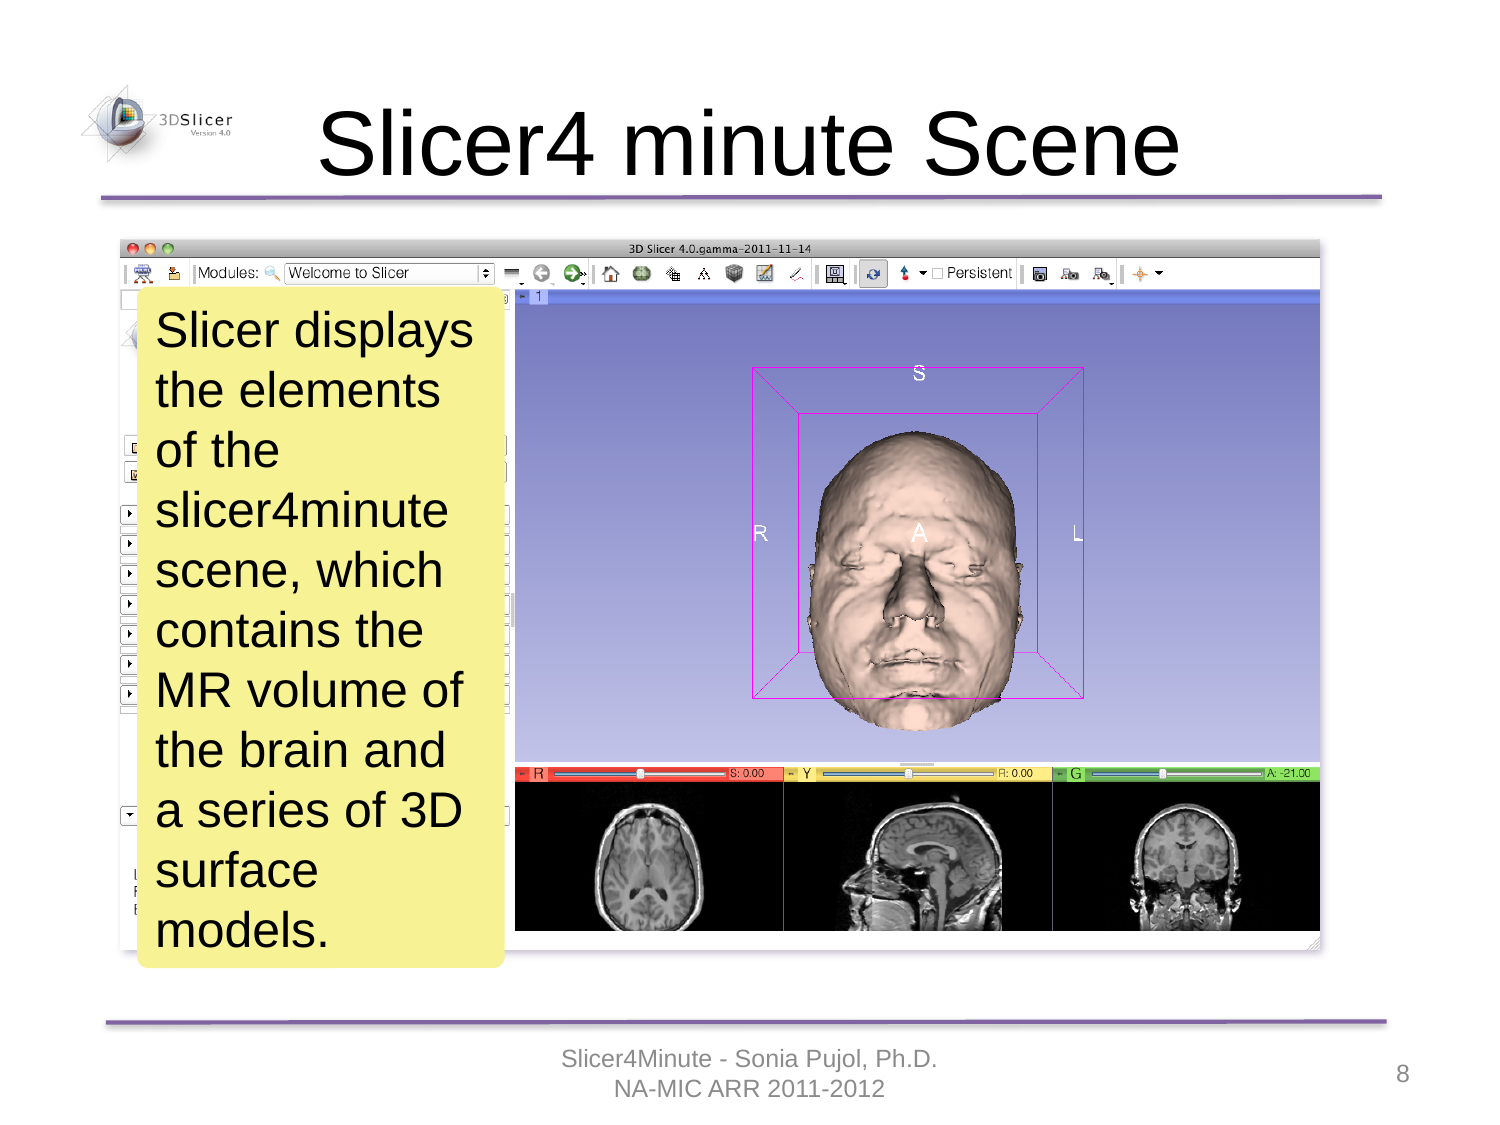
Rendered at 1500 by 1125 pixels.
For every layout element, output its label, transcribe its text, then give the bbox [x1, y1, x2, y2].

footer Slicer4Minute - Sonia Pujol, Ph.D. NA-MIC ARR 2011-2012 [512, 1042, 988, 1103]
slide_number 8 [1074, 1042, 1425, 1103]
picture [119, 239, 1321, 951]
title Slicer4 minute Scene [75, 45, 1425, 233]
picture [74, 74, 235, 181]
text_box Slicer displays the elements of the slicer4minute scene, which contains the MR volume of the brain and a series of 3D surface models. [137, 959, 505, 969]
